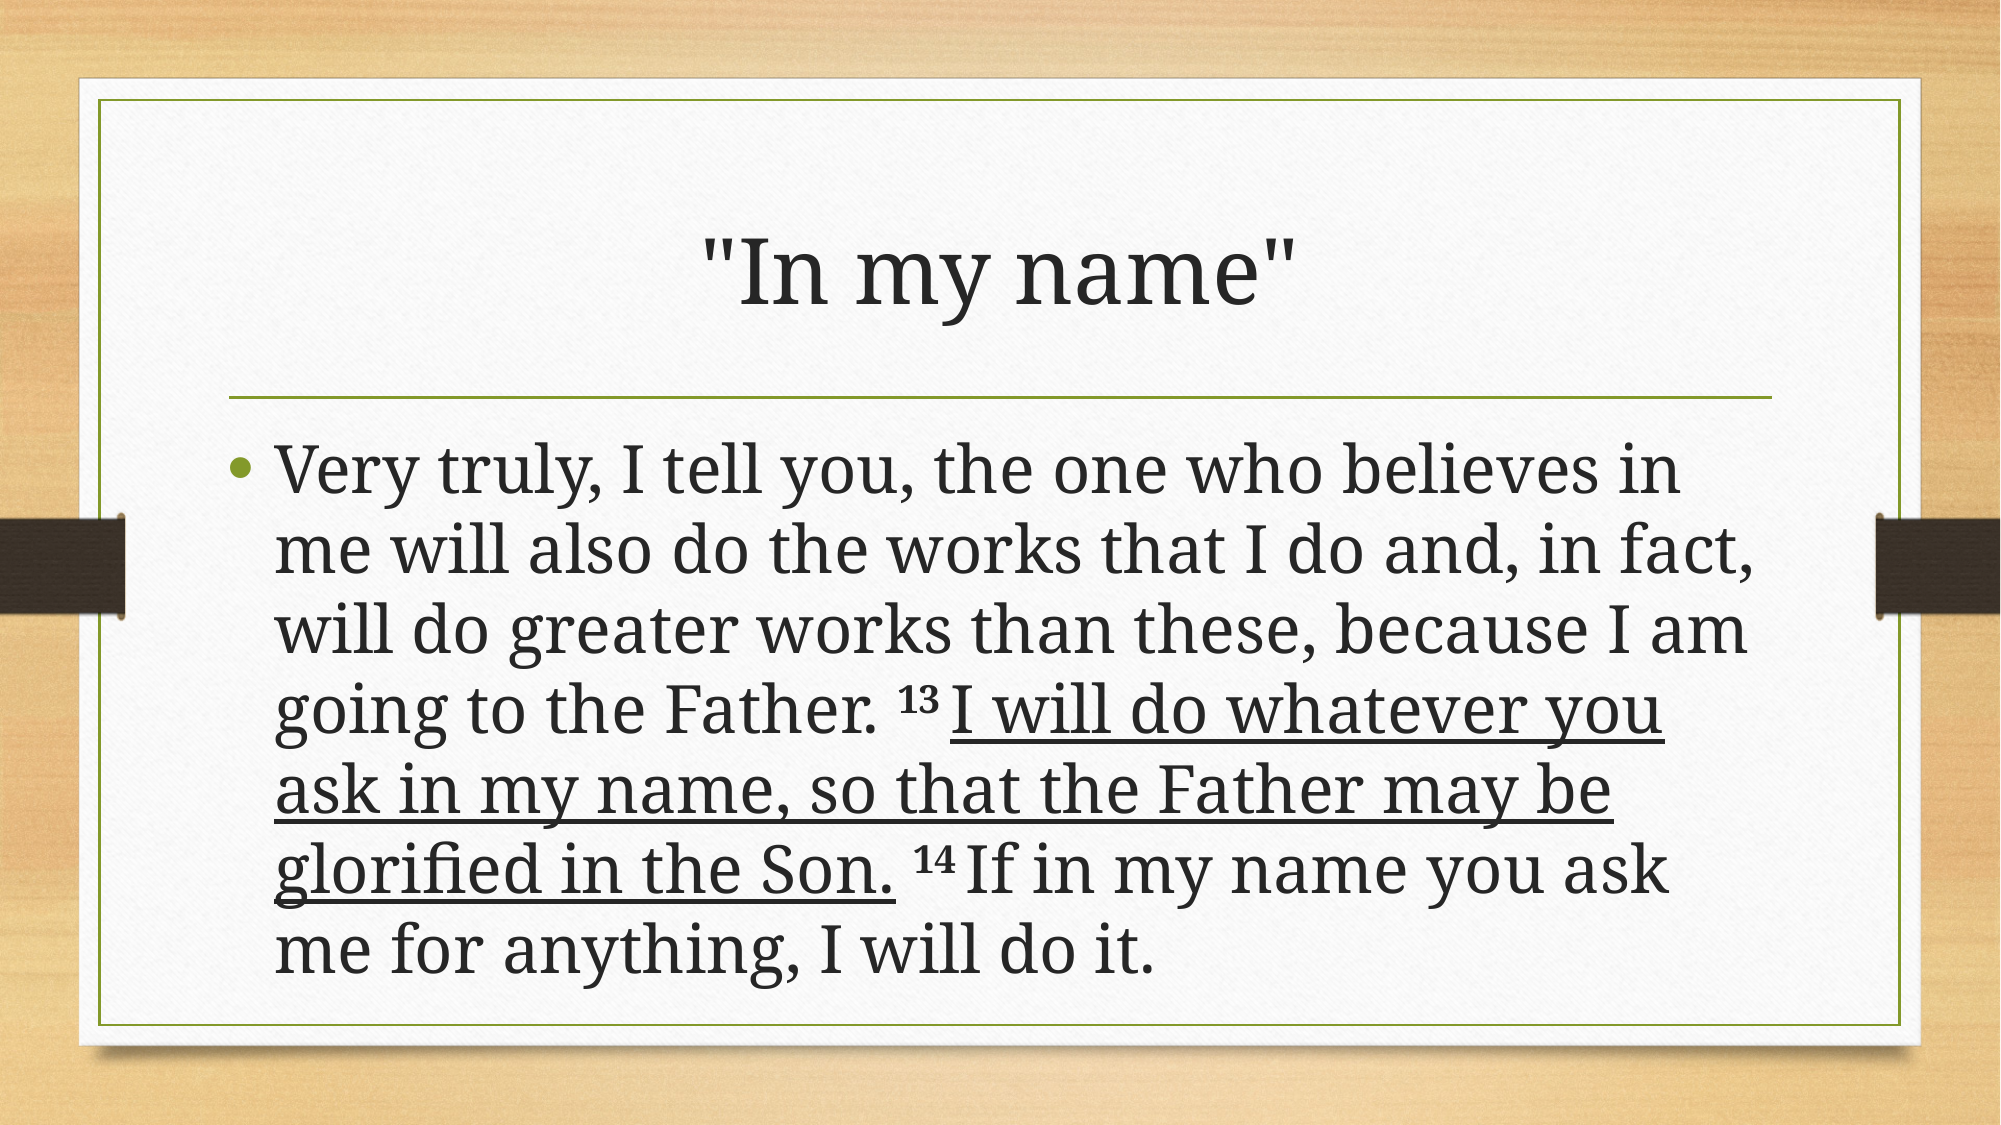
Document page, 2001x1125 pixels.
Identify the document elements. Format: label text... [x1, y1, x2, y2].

list Very truly, I tell you, the one who believes in me will also do the works that I do and, in fact, will do greater works than these, because I am going to the Father. 13 I will do whatever you ask in my name, so that the Father may be glorified in the Son. 14 If in my name you ask me for anything, I will do it. [212, 419, 1788, 964]
title "In my name" [212, 161, 1788, 375]
picture [0, 0, 2001, 1125]
